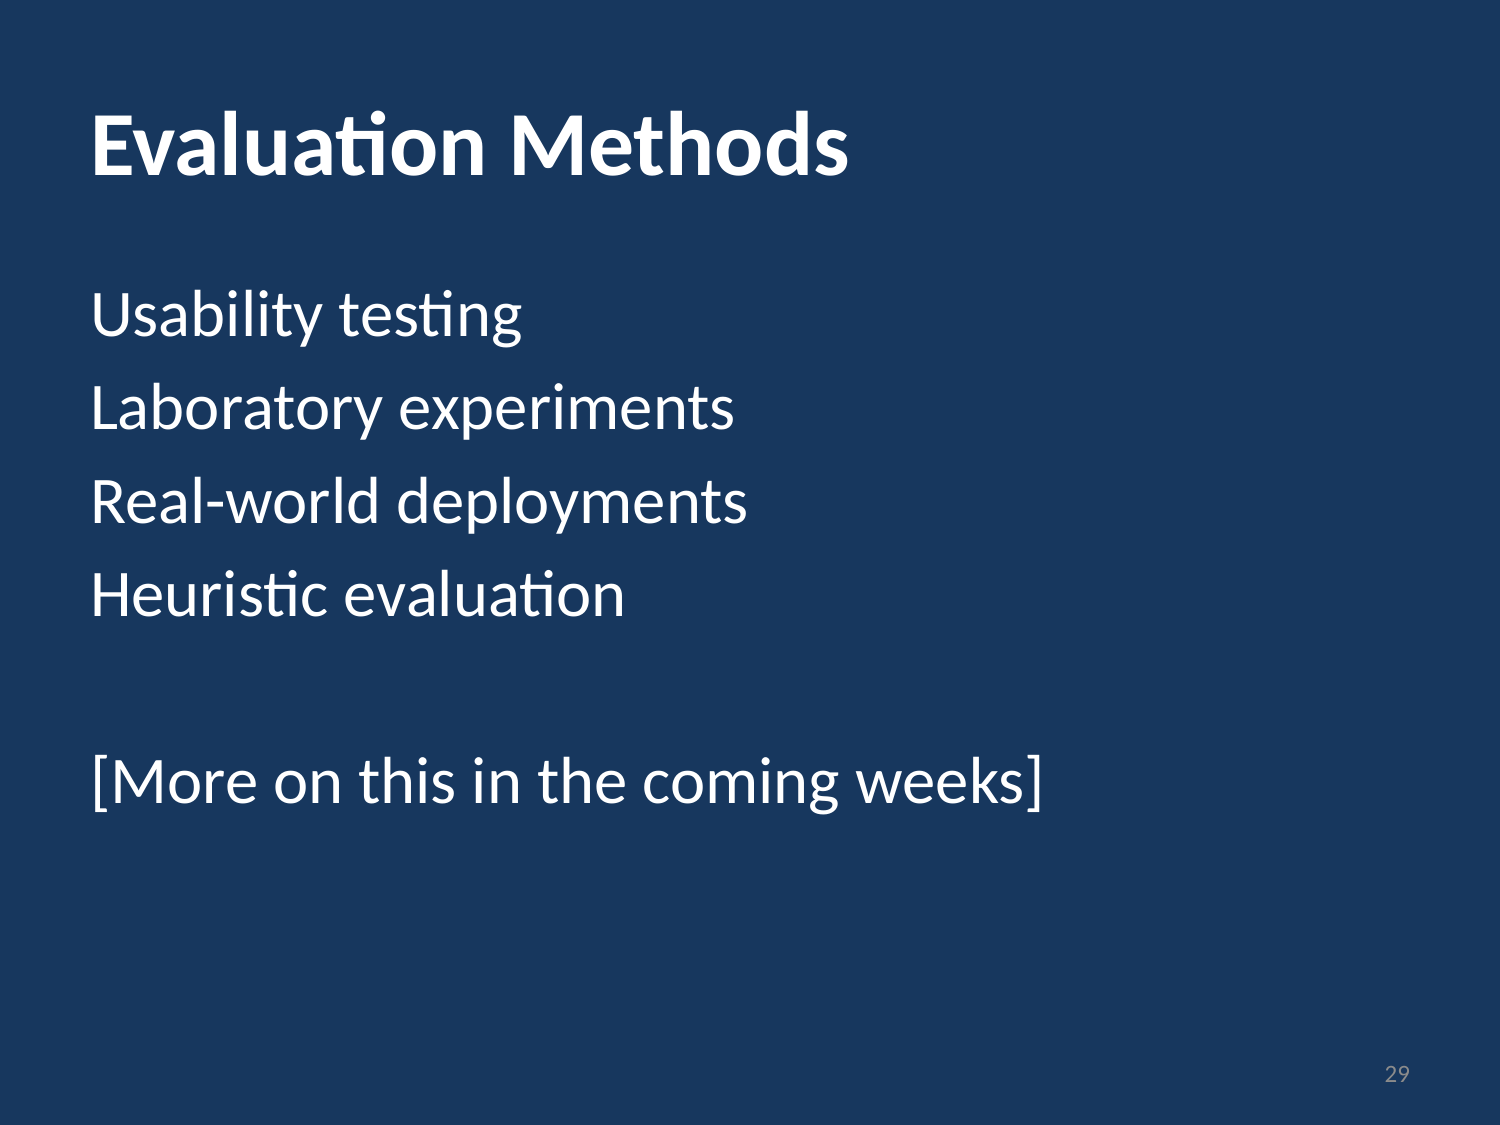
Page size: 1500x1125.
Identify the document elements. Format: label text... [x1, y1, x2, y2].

title Evaluation Methods [75, 45, 1425, 233]
list Usability testing Laboratory experiments Real-world deployments Heuristic evaluation [More on this in the coming weeks] [75, 262, 1425, 1005]
slide_number 29 [1074, 1042, 1425, 1103]
